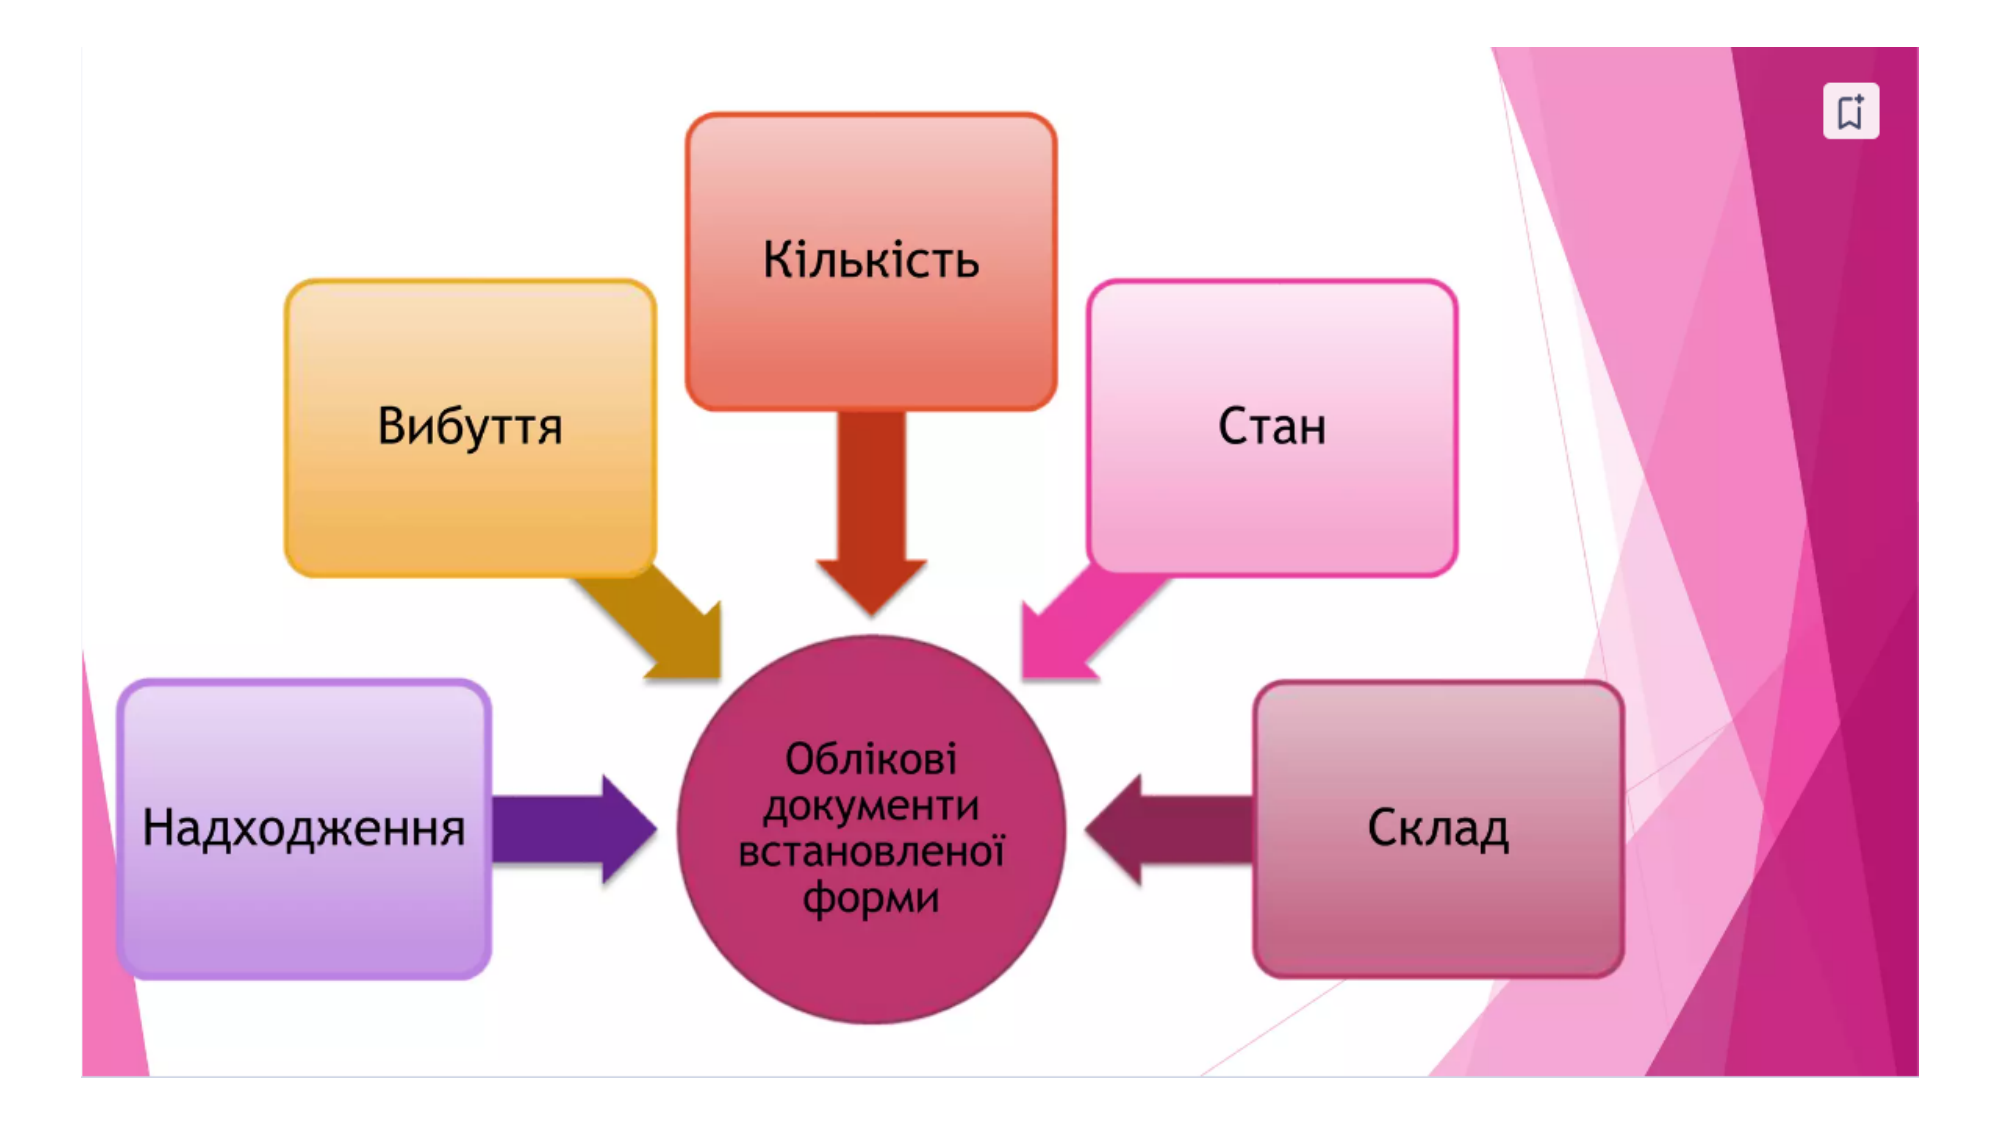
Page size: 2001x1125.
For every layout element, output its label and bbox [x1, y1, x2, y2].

picture [81, 47, 1919, 1078]
